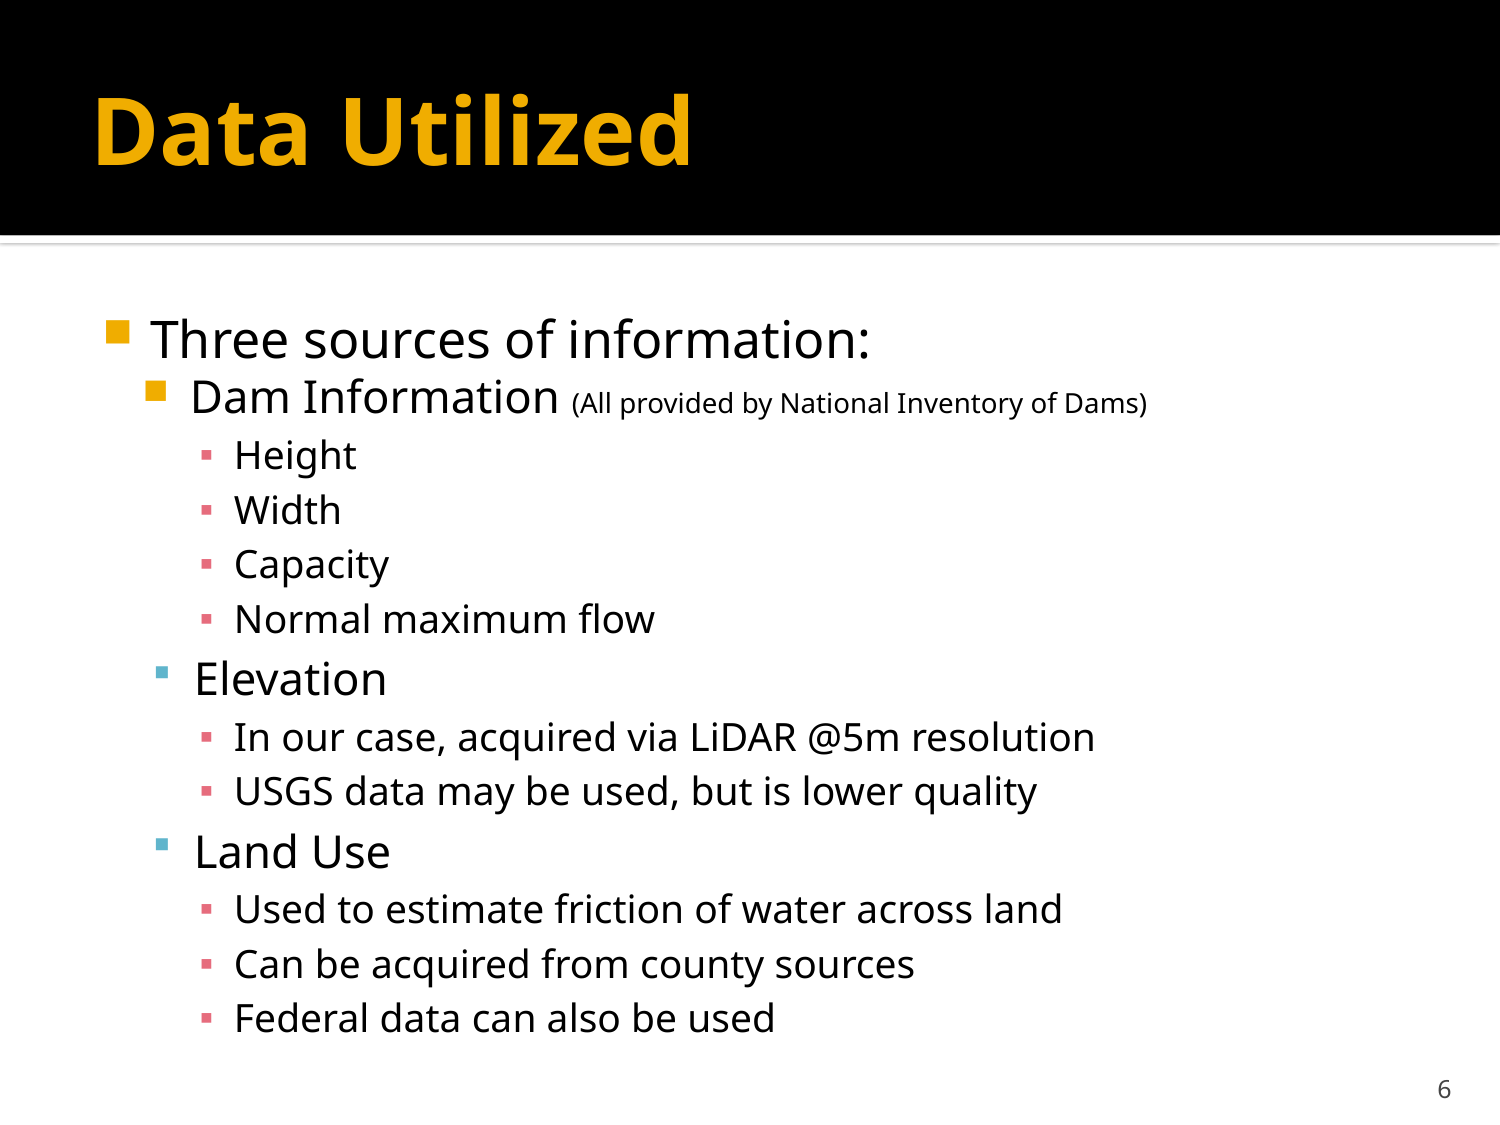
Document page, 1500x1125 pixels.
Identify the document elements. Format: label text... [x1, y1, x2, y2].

title Data Utilized [75, 25, 1425, 231]
list Three sources of information: Dam Information (All provided by National Inventory of Dams) Height Width Capacity Normal maximum flow Elevation In our case, acquired via LiDAR @5m resolution USGS data may be used, but is lower quality Land Use Used to estimate friction of water across land Can be acquired from county sources Federal data can also be used [75, 291, 1425, 1050]
slide_number 6 [1345, 1062, 1467, 1108]
